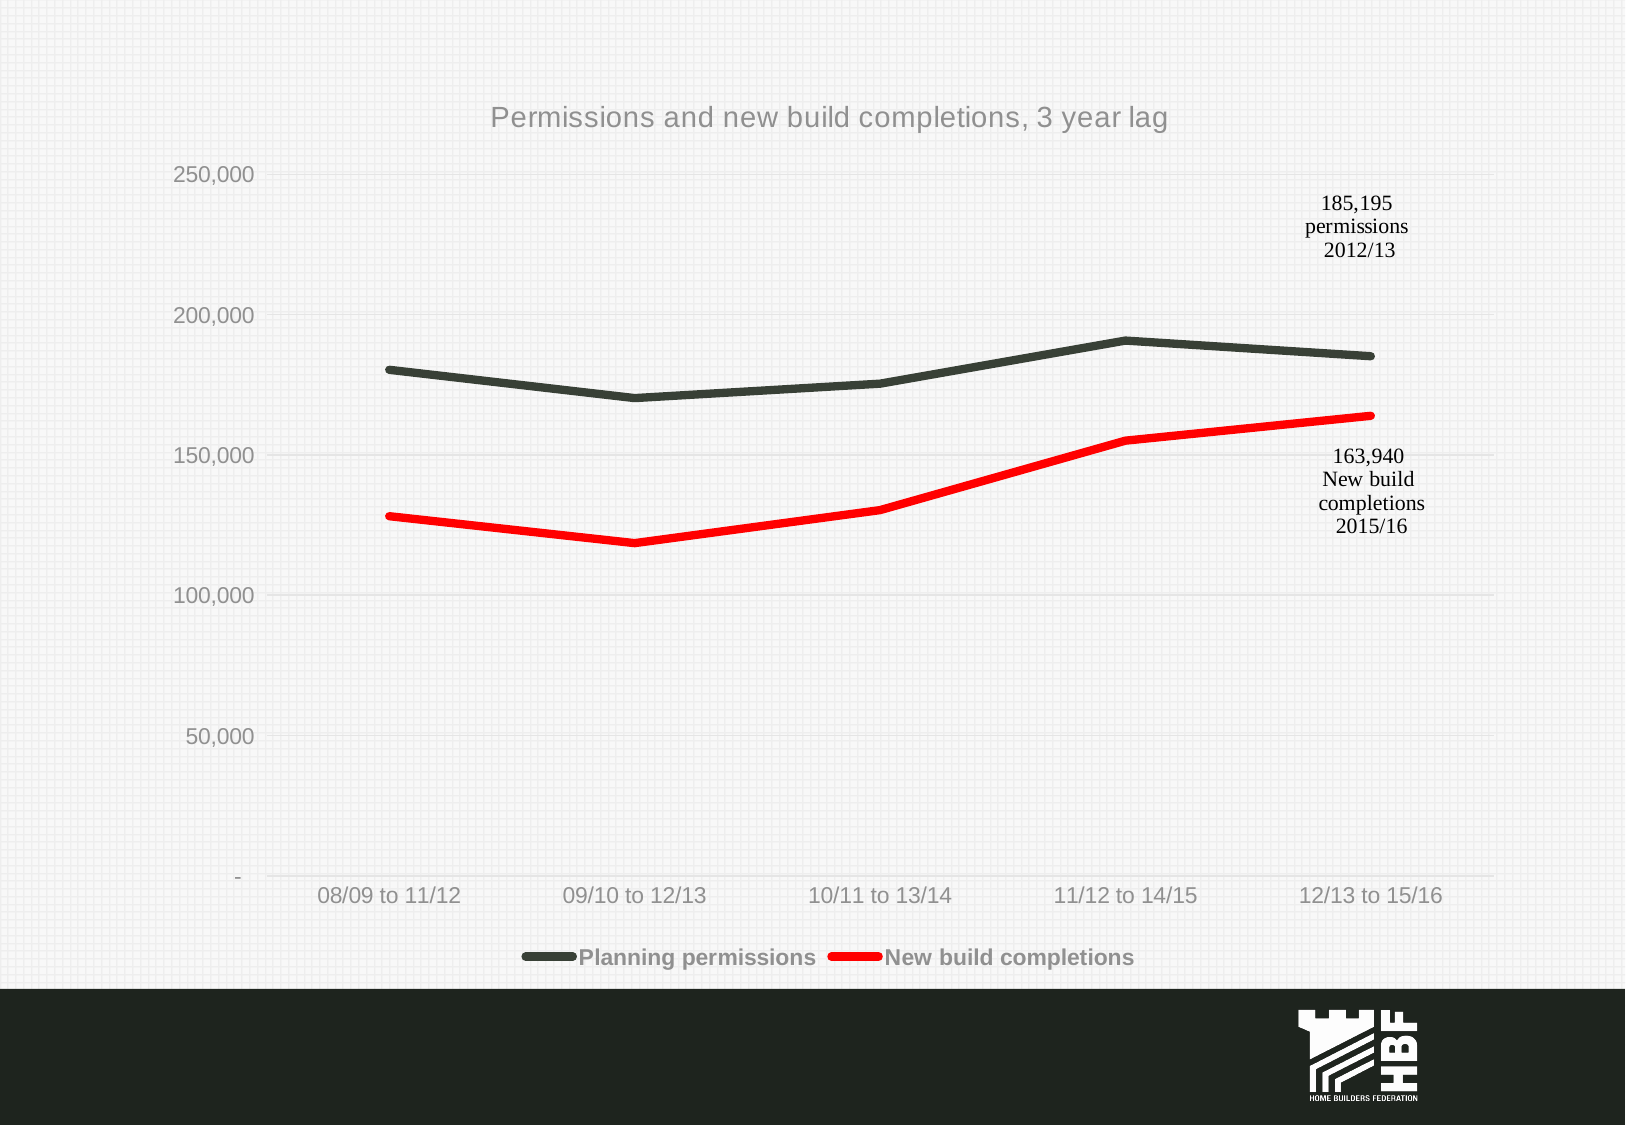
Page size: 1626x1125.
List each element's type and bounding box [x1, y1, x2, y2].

picture [1290, 1003, 1428, 1110]
chart [138, 66, 1522, 977]
picture [0, 0, 1626, 1125]
